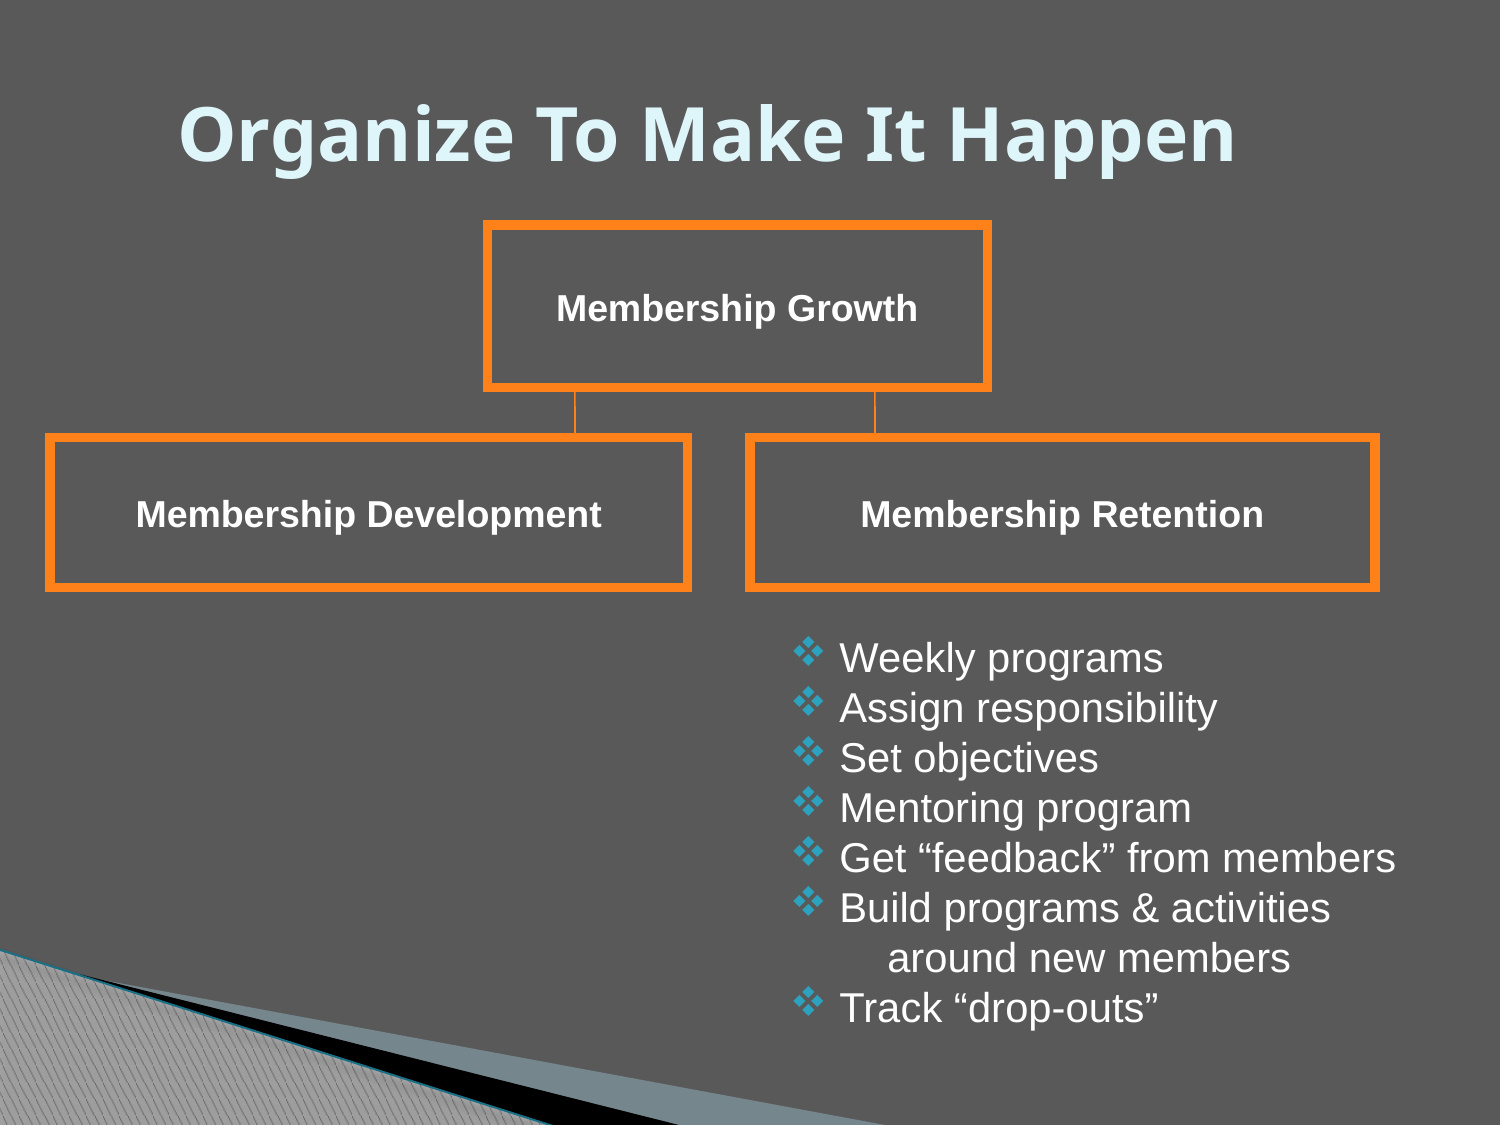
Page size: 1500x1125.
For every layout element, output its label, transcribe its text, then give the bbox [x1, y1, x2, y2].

text_box Membership Growth [487, 224, 988, 388]
text_box Weekly programs Assign responsibility Set objectives Mentoring program Get “feedback” from members Build programs & activities around new members Track “drop-outs” [774, 599, 1425, 1063]
text_box Membership Retention [750, 437, 1375, 588]
title Organize To Make It Happen [162, 37, 1438, 225]
text_box Membership Development [50, 437, 688, 588]
